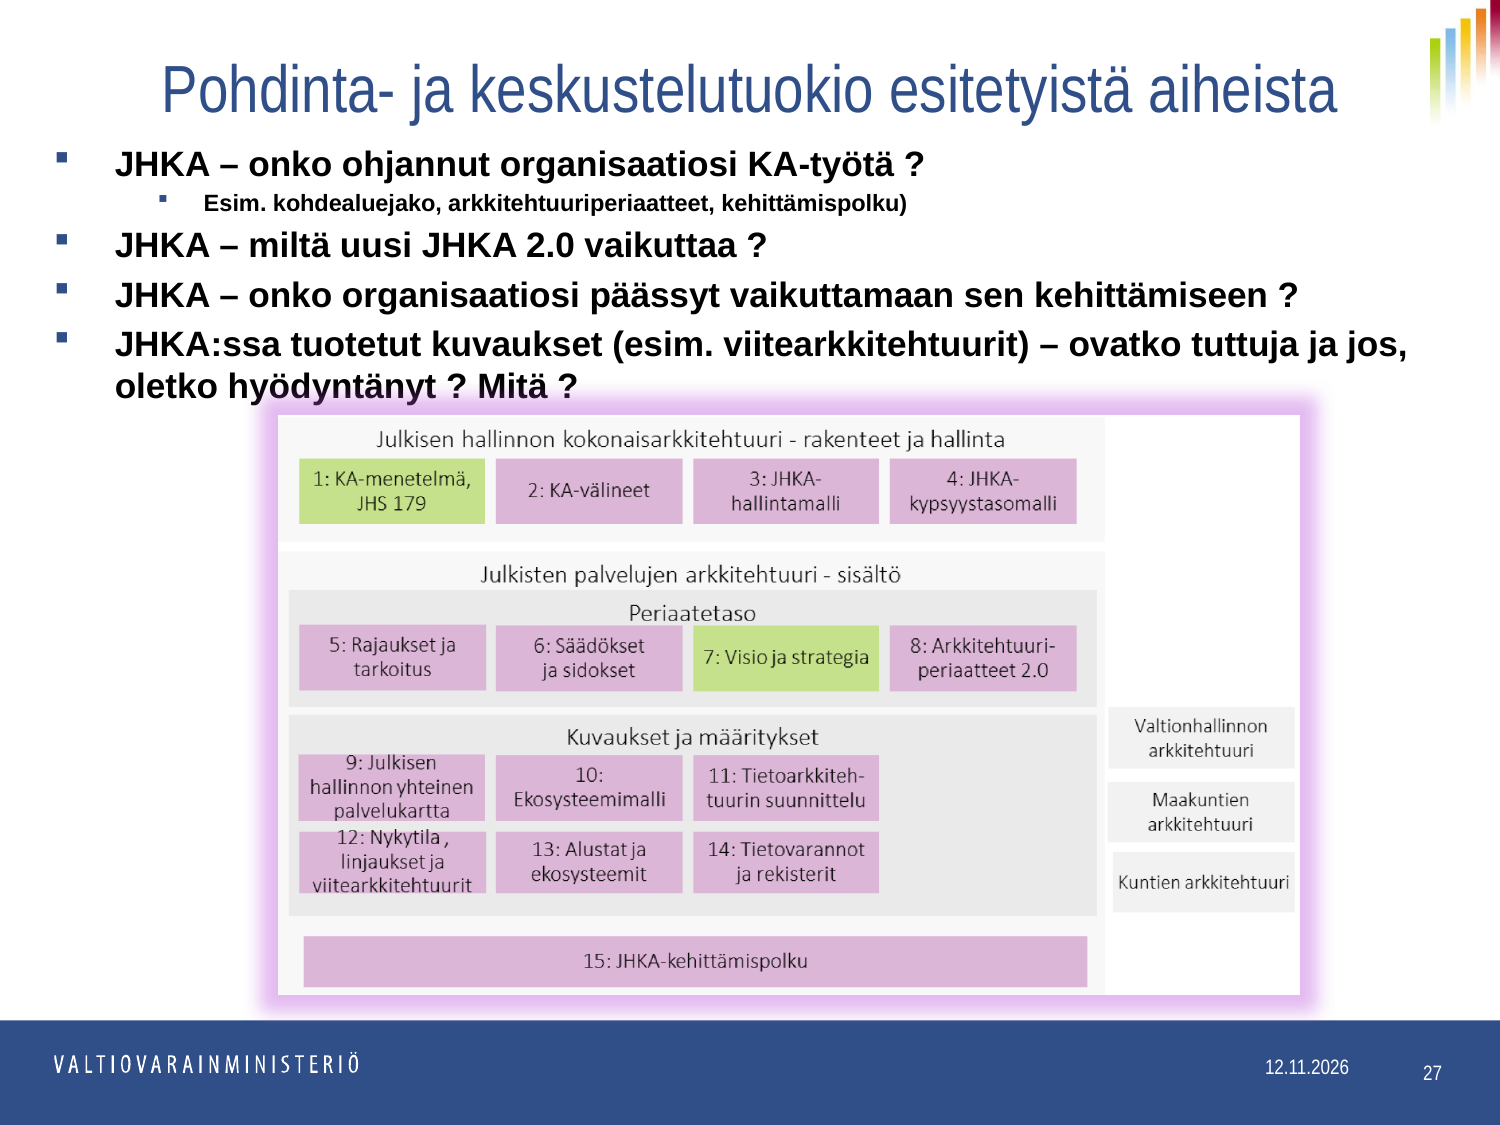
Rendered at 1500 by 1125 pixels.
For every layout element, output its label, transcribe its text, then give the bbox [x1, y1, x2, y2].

text_box JHKA – onko ohjannut organisaatiosi KA-työtä ? Esim. kohdealuejako, arkkitehtuuriperiaatteet, kehittämispolku) JHKA – miltä uusi JHKA 2.0 vaikuttaa ? JHKA – onko organisaatiosi päässyt vaikuttamaan sen kehittämiseen ? JHKA:ssa tuotetut kuvaukset (esim. viitearkkitehtuurit) – ovatko tuttuja ja jos, oletko hyödyntänyt ? Mitä ? [38, 133, 1463, 416]
title Pohdinta- ja keskustelutuokio esitetyistä aiheista [97, 38, 1404, 133]
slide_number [275, 412, 1303, 416]
picture [278, 415, 1300, 995]
picture [1430, 0, 1500, 143]
text_box Käytännönläheinen suunnittelumalli kokonaisarkkitehtuurilähtöiselle operatiivisen toiminnan kehittämiselle [252, 388, 1326, 416]
slide_number 27 [1388, 1051, 1458, 1079]
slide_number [1250, 1052, 1370, 1081]
